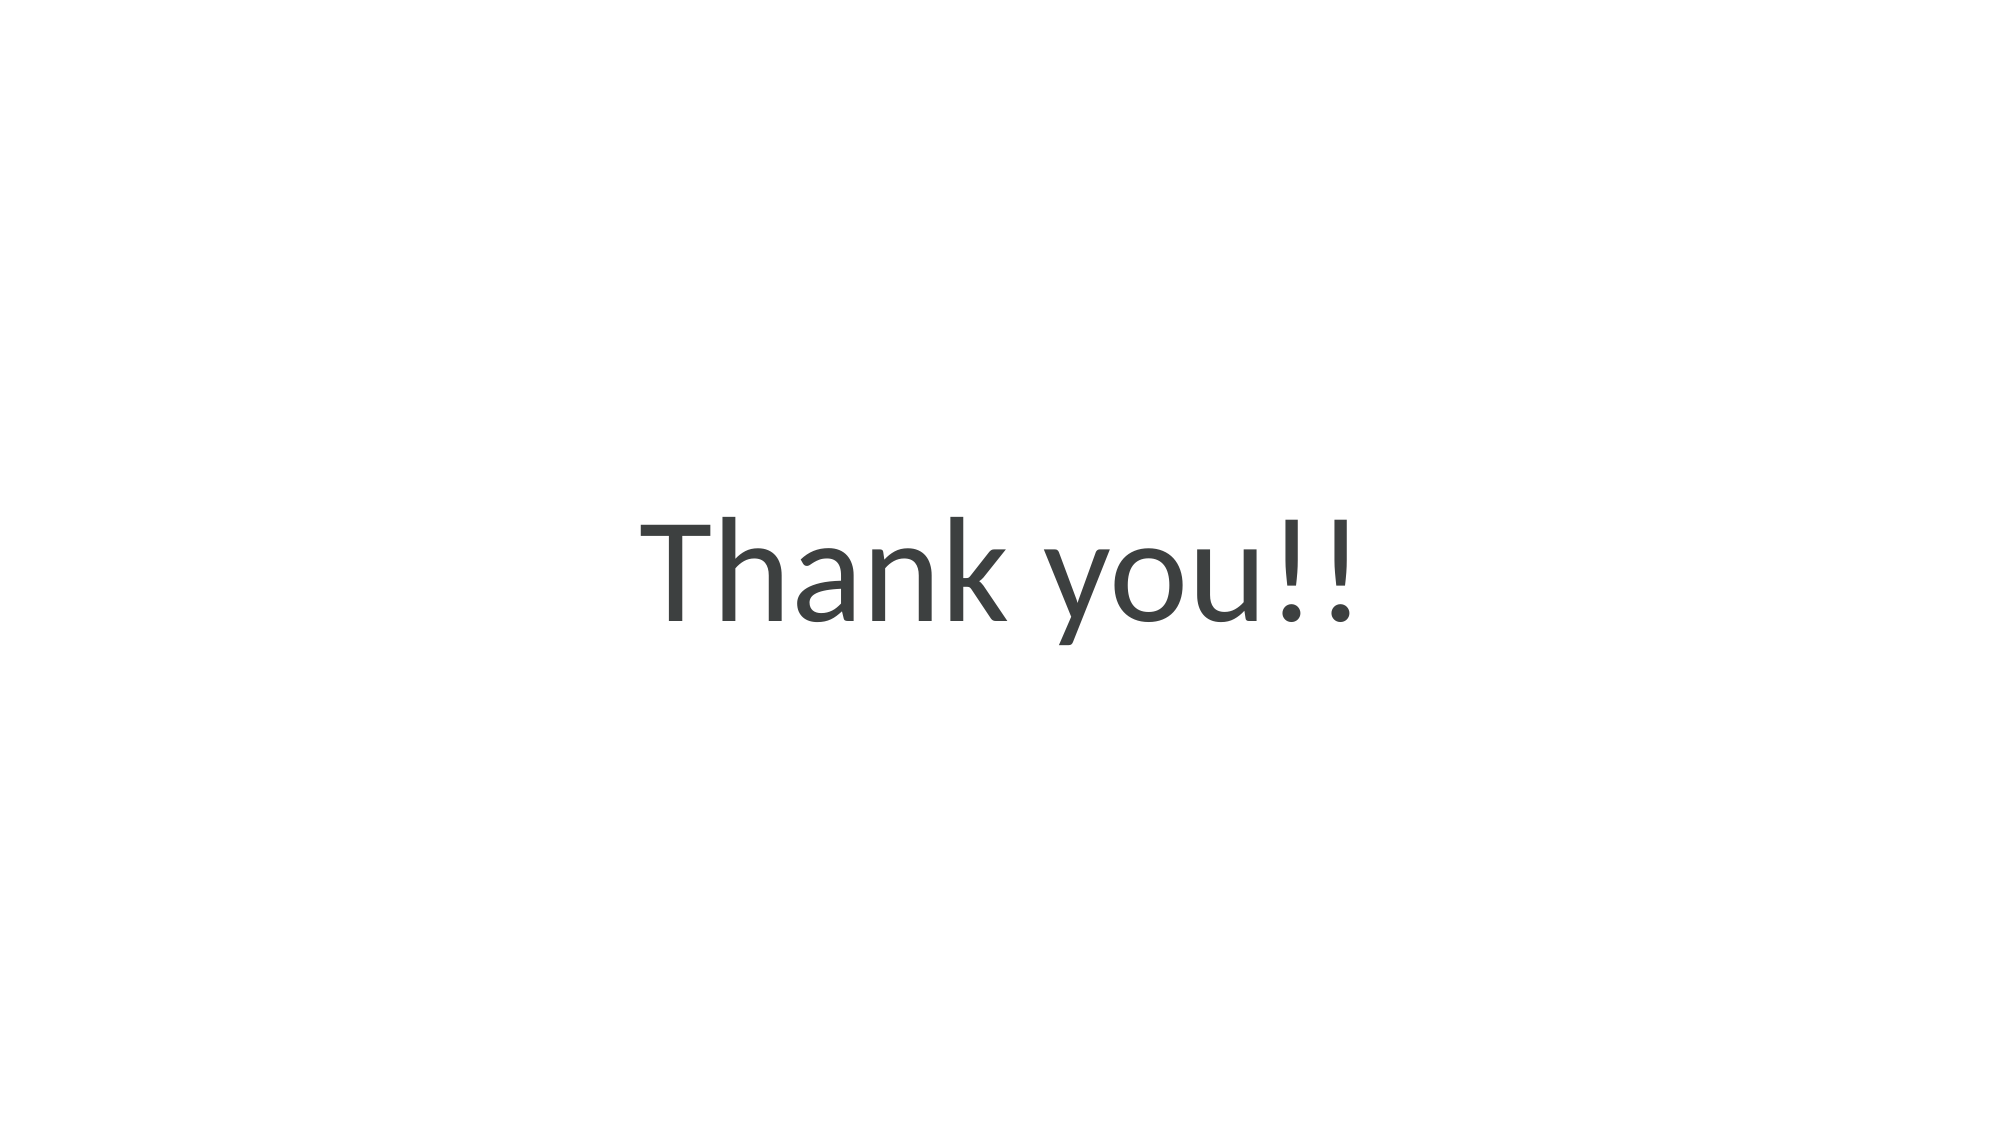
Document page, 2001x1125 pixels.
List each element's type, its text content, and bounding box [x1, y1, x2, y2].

text_box Thank you!! [624, 463, 1509, 659]
